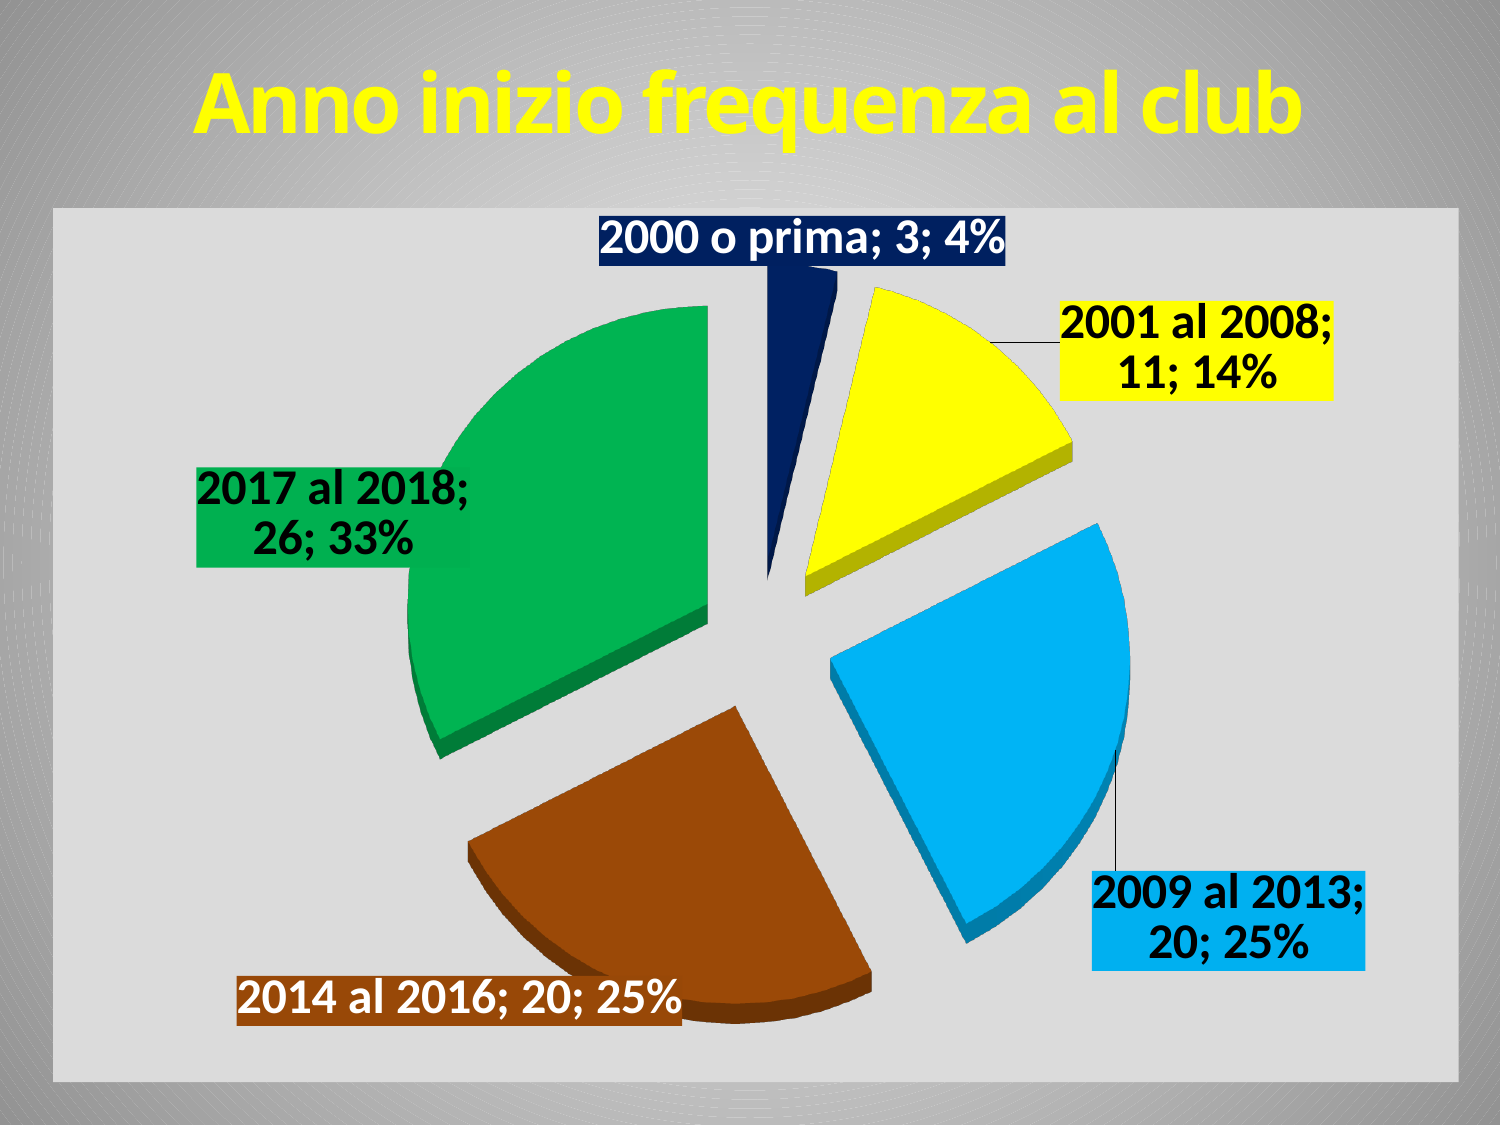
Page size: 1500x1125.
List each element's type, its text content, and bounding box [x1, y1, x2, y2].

text_box Anno inizio frequenza al club [64, 42, 1436, 158]
chart [52, 207, 1459, 1083]
